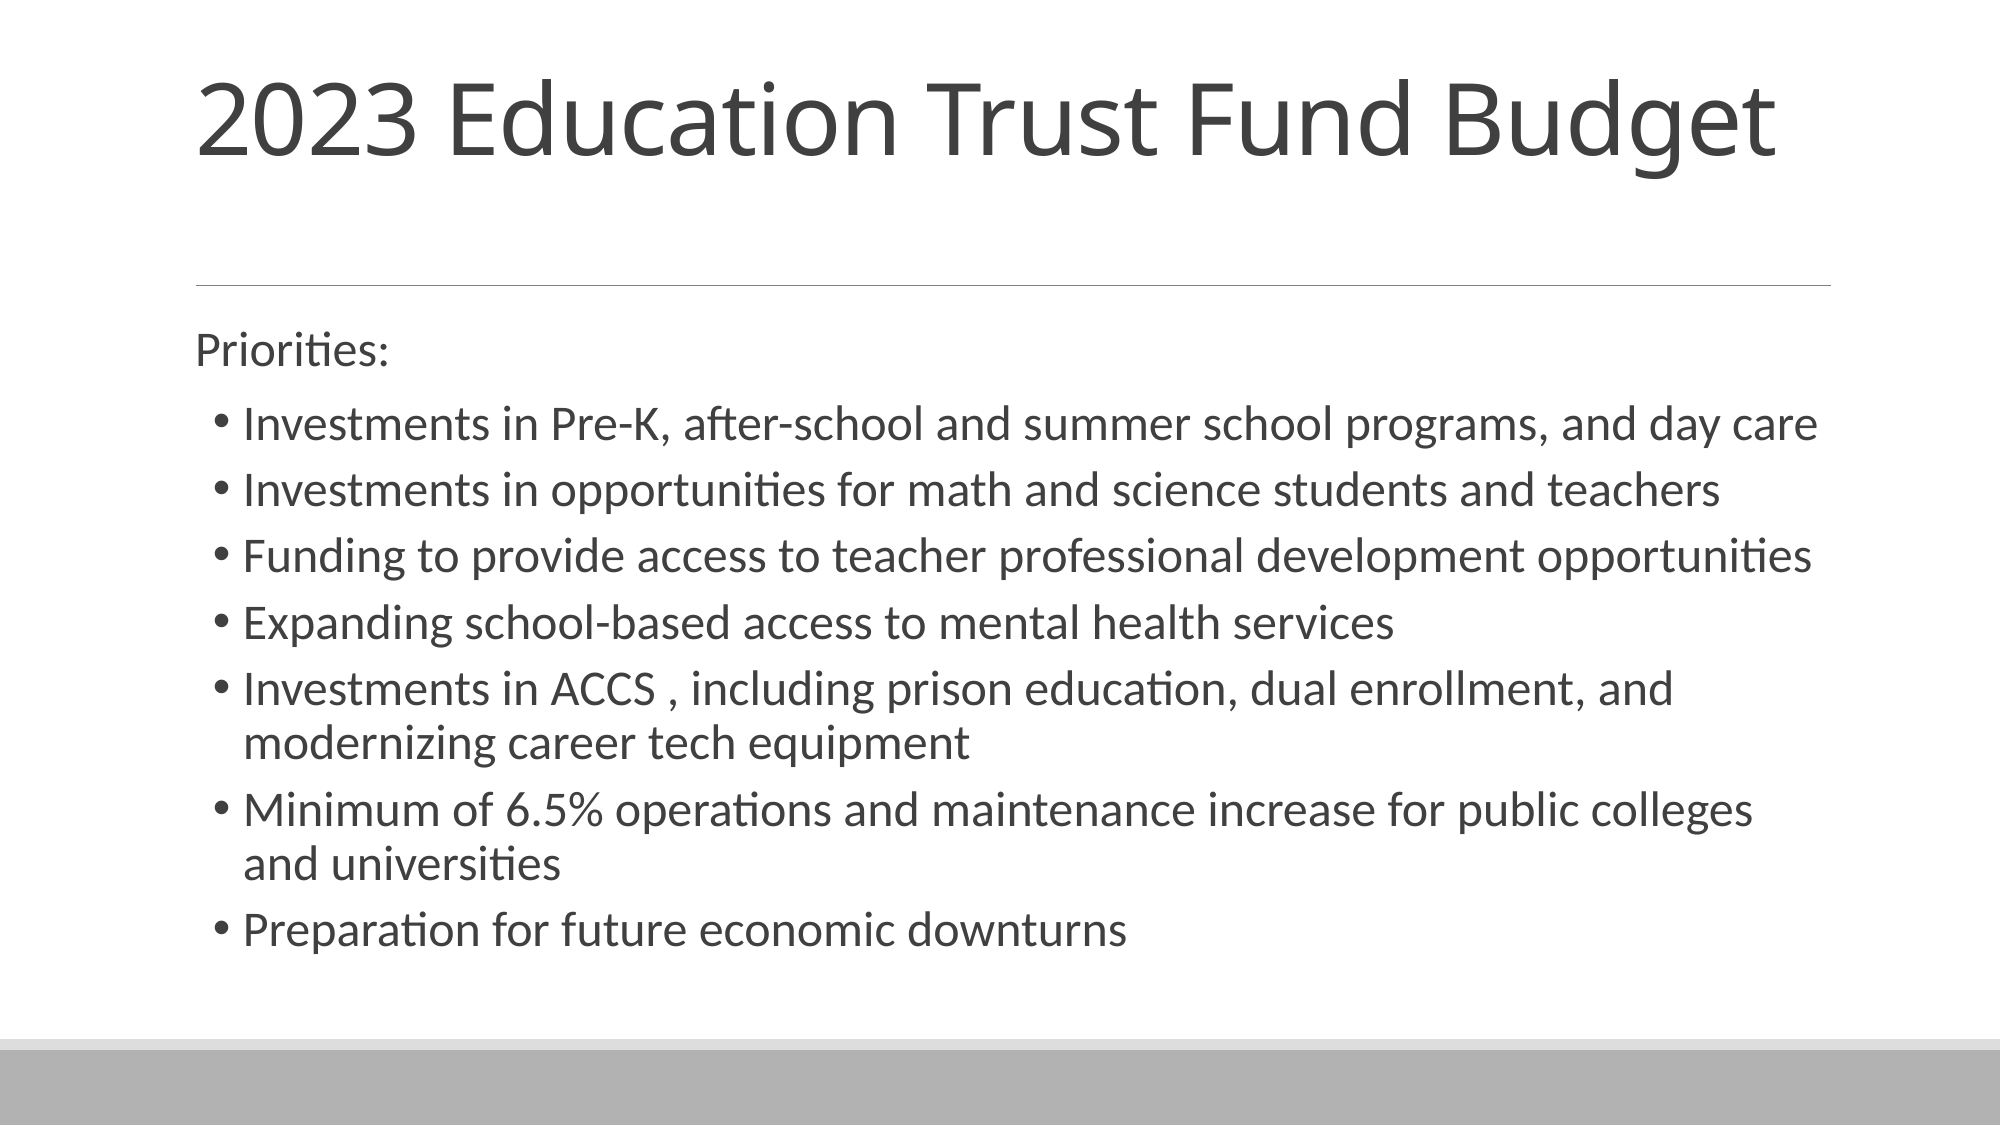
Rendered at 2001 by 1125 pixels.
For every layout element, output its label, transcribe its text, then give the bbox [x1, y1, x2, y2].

list Priorities: Investments in Pre-K, after-school and summer school programs, and day care Investments in opportunities for math and science students and teachers Funding to provide access to teacher professional development opportunities Expanding school-based access to mental health services Investments in ACCS , including prison education, dual enrollment, and modernizing career tech equipment Minimum of 6.5% operations and maintenance increase for public colleges and universities Preparation for future economic downturns [180, 302, 1830, 1029]
title 2023 Education Trust Fund Budget [180, 47, 1830, 184]
